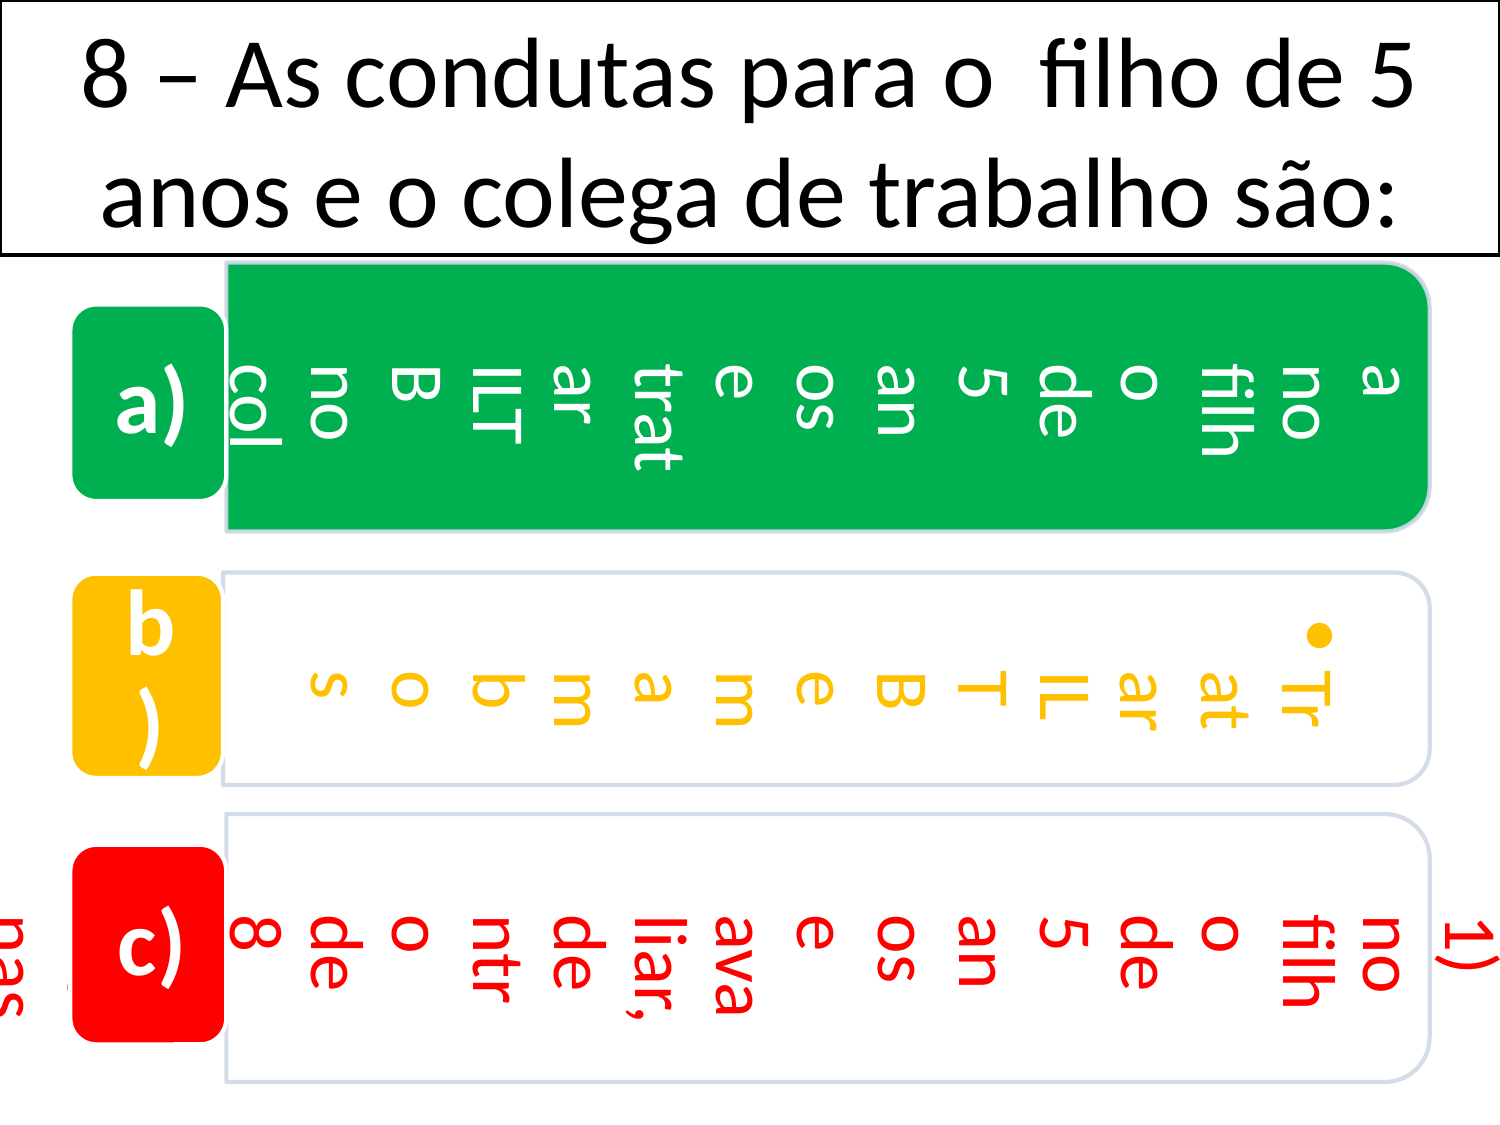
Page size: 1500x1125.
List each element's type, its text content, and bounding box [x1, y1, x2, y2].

text_box Iniciar Esquema Básico (4 em 1) no filho de 5 anos e avaliar, dentro de 8 semanas, o colega de trabalho [224, 812, 1432, 1085]
text_box c) [68, 842, 229, 1047]
text_box Tratar ILTB em ambos [220, 570, 1432, 788]
text_box a) [68, 302, 229, 504]
text_box Investigar TB ativa no filho de 5 anos e tratar ILTB no colega de trabalho [224, 260, 1432, 534]
text_box b) [68, 571, 226, 780]
text_box 8 – As condutas para o filho de 5 anos e o colega de trabalho são: [0, 0, 1500, 256]
